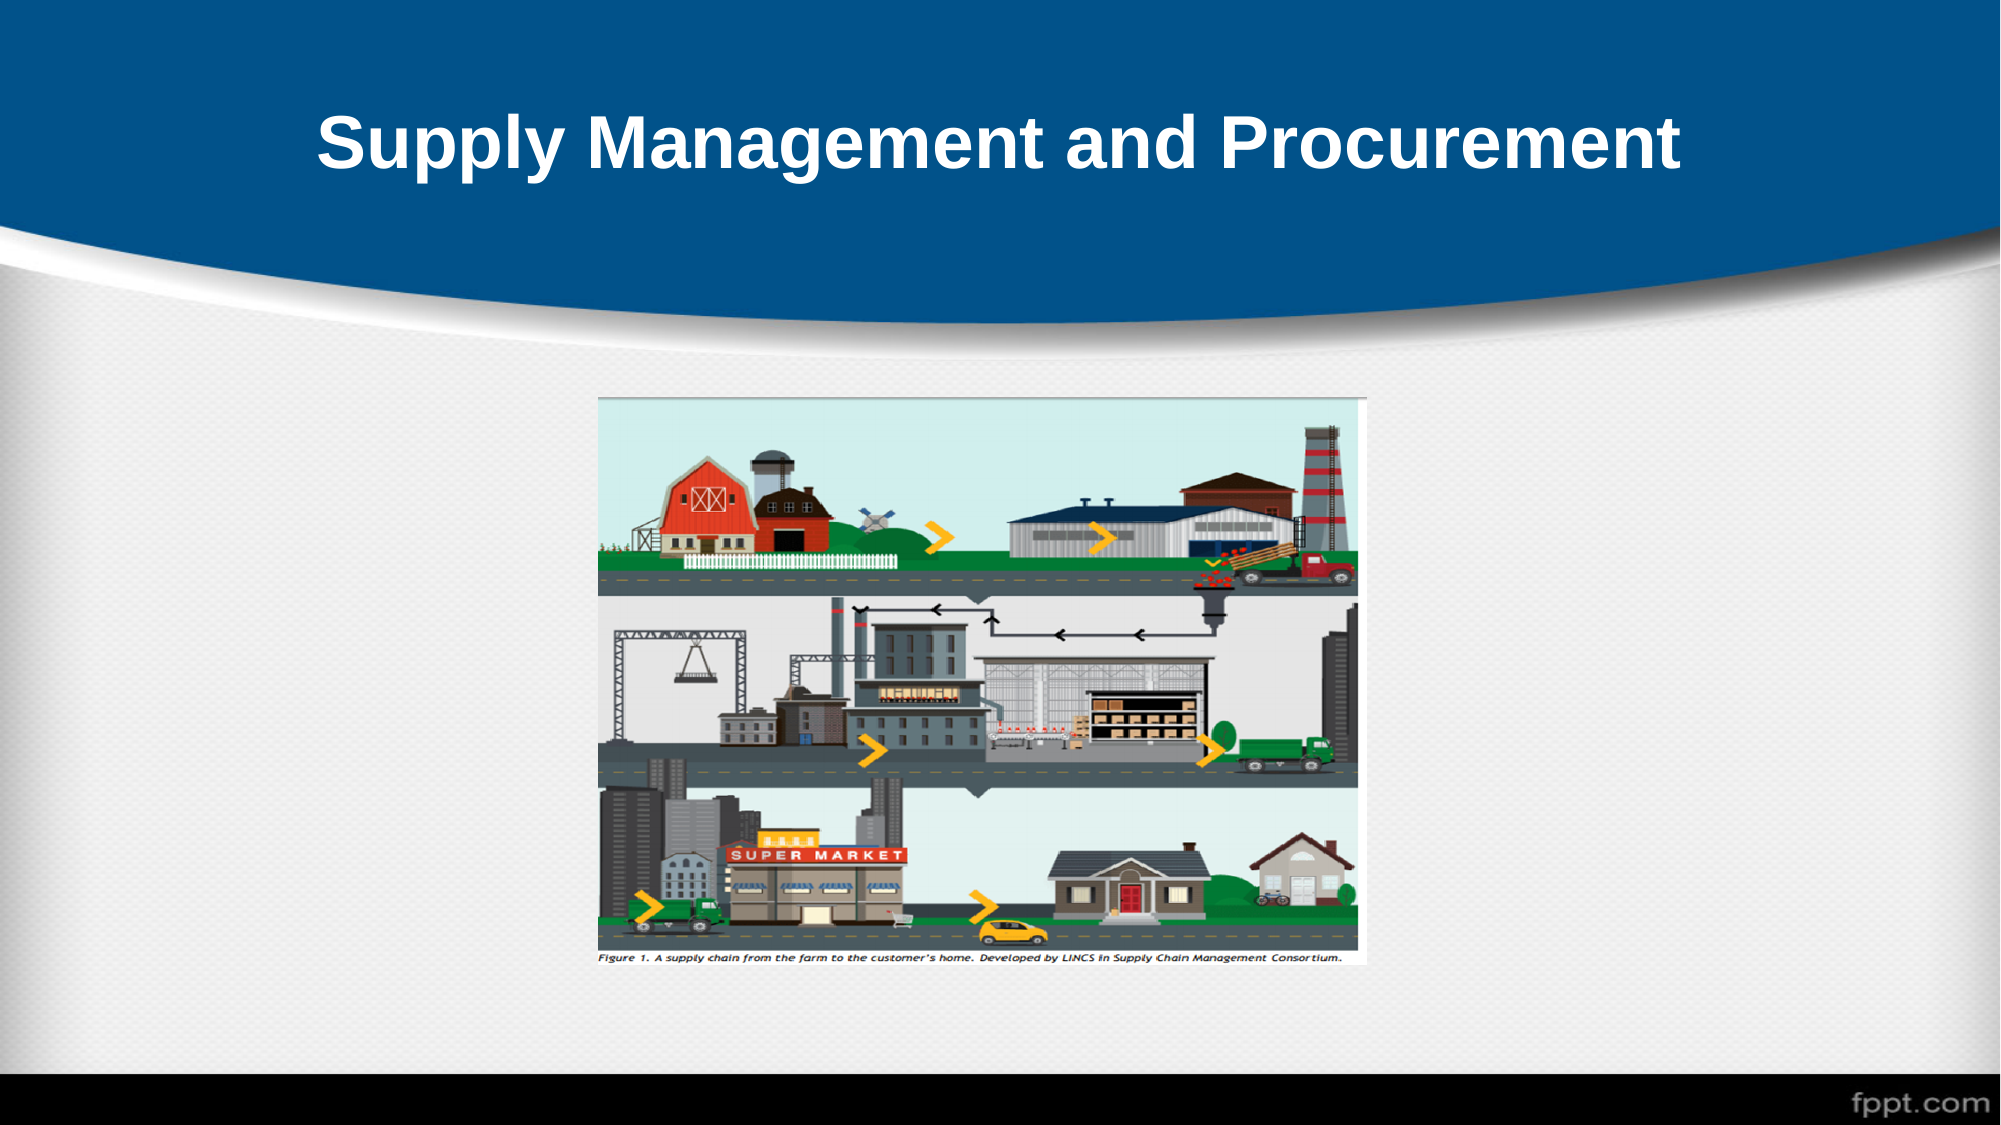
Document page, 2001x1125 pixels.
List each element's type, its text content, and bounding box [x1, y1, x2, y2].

picture [0, 0, 2001, 1125]
title Supply Management and Procurement [99, 45, 1900, 233]
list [598, 396, 1367, 965]
